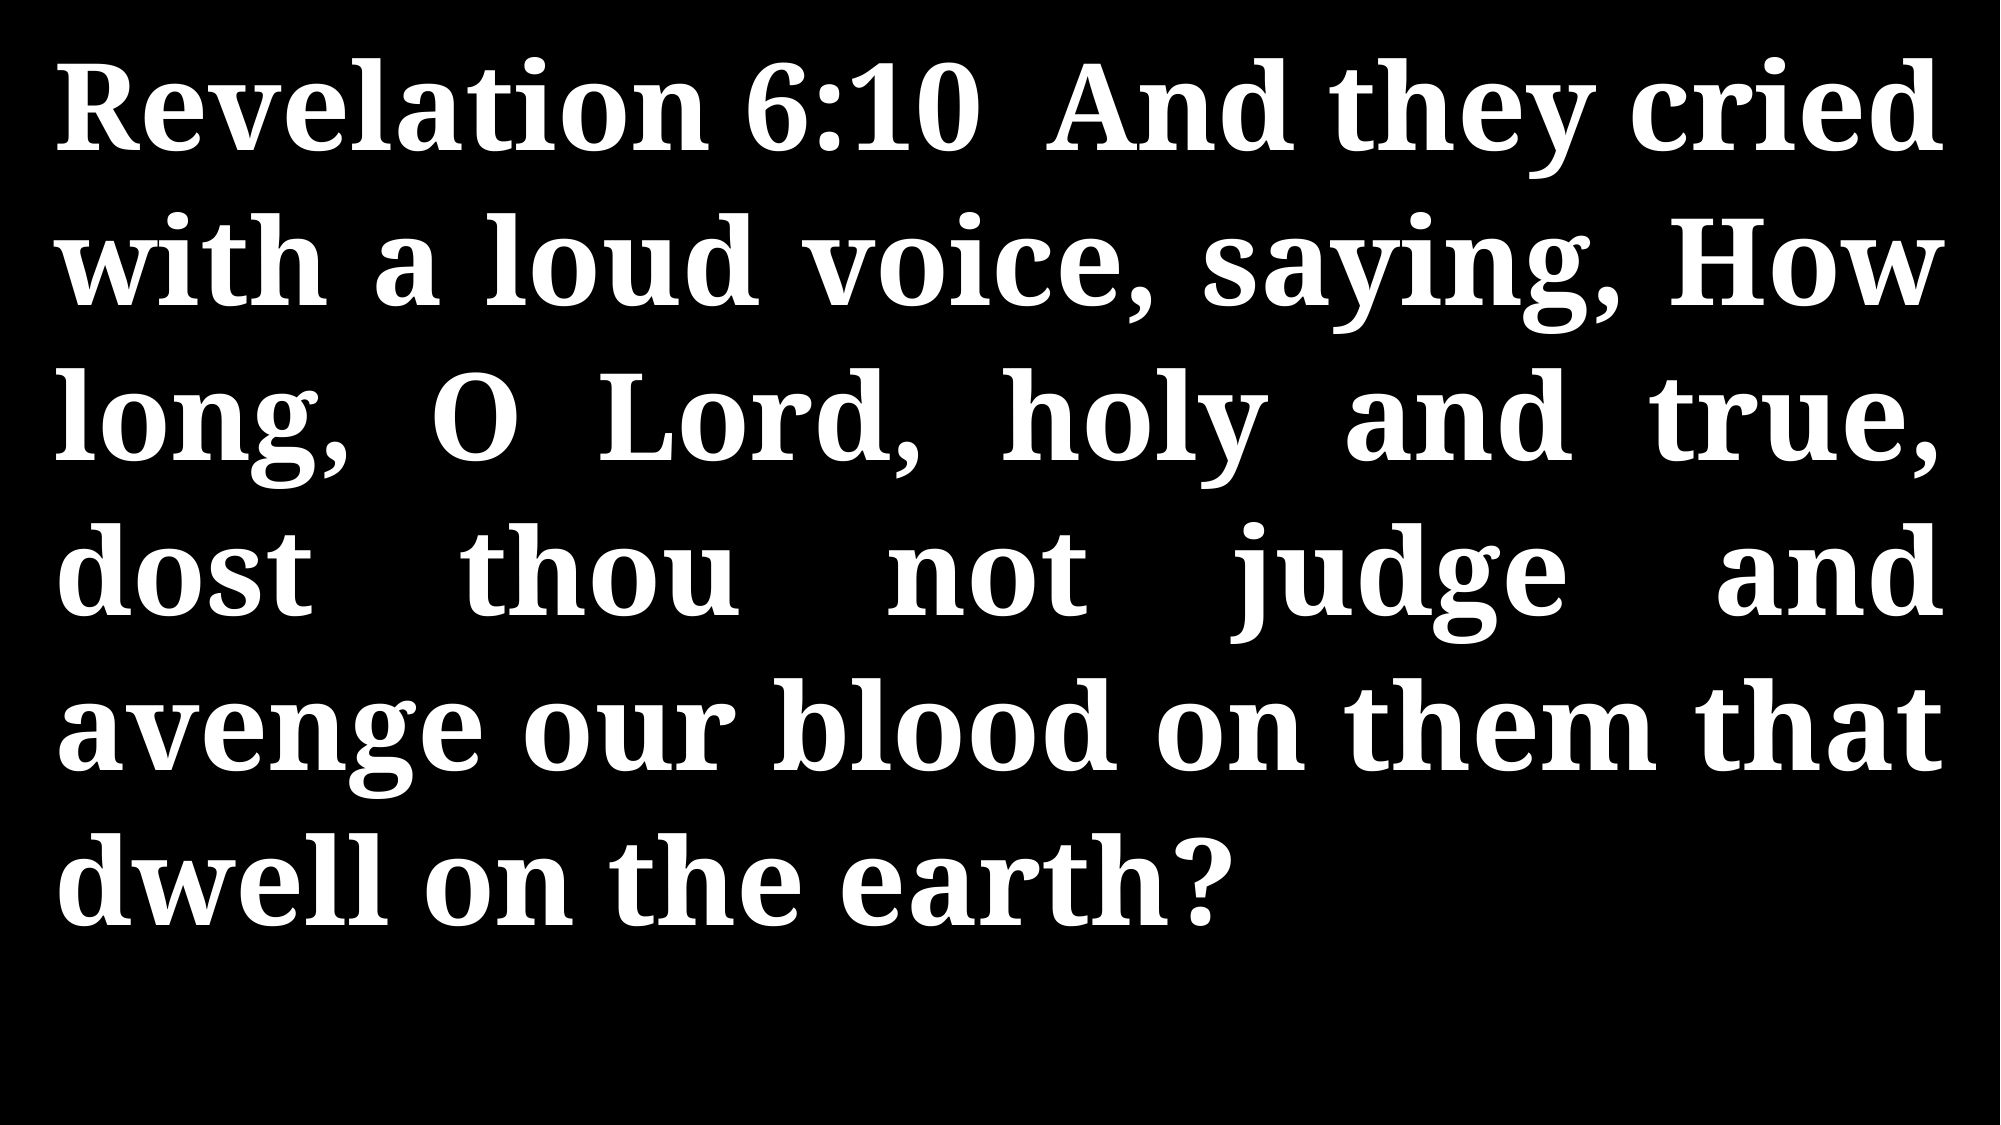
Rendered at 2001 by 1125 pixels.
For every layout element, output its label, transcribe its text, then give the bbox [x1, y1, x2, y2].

text_box Revelation 6:10 And they cried with a loud voice, saying, How long, O Lord, holy and true, dost thou not judge and avenge our blood on them that dwell on the earth? [39, 11, 1961, 958]
